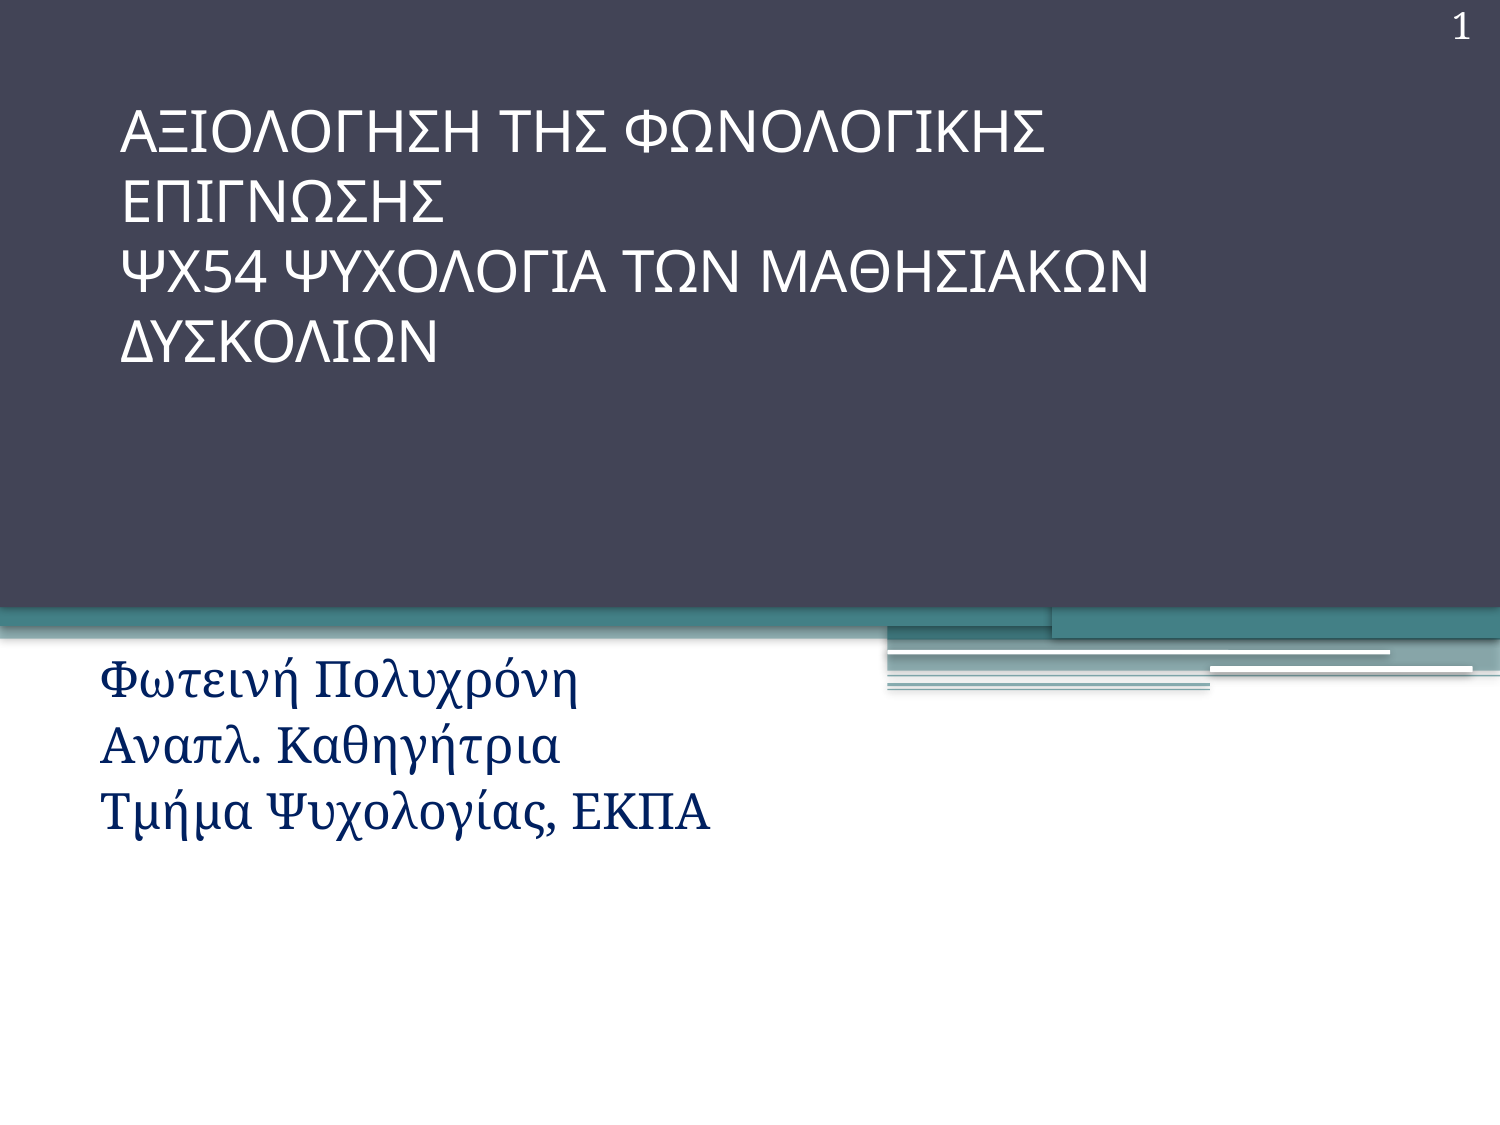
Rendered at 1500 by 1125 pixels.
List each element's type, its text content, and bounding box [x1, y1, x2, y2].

title ΑΞΙΟΛΟΓΗΣΗ ΤΗΣ ΦΩΝΟΛΟΓΙΚΗΣ ΕΠΙΓΝΩΣΗΣ ΨΧ54 ΨΥΧΟΛΟΓΙΑ ΤΩΝ ΜΑΘΗΣΙΑΚΩΝ ΔΥΣΚΟΛΙΩΝ [105, 210, 1381, 453]
subtitle Φωτεινή Πολυχρόνη Αναπλ. Καθηγήτρια Τμήμα Ψυχολογίας, ΕΚΠΑ [74, 639, 888, 928]
slide_number 1 [1364, 0, 1488, 61]
